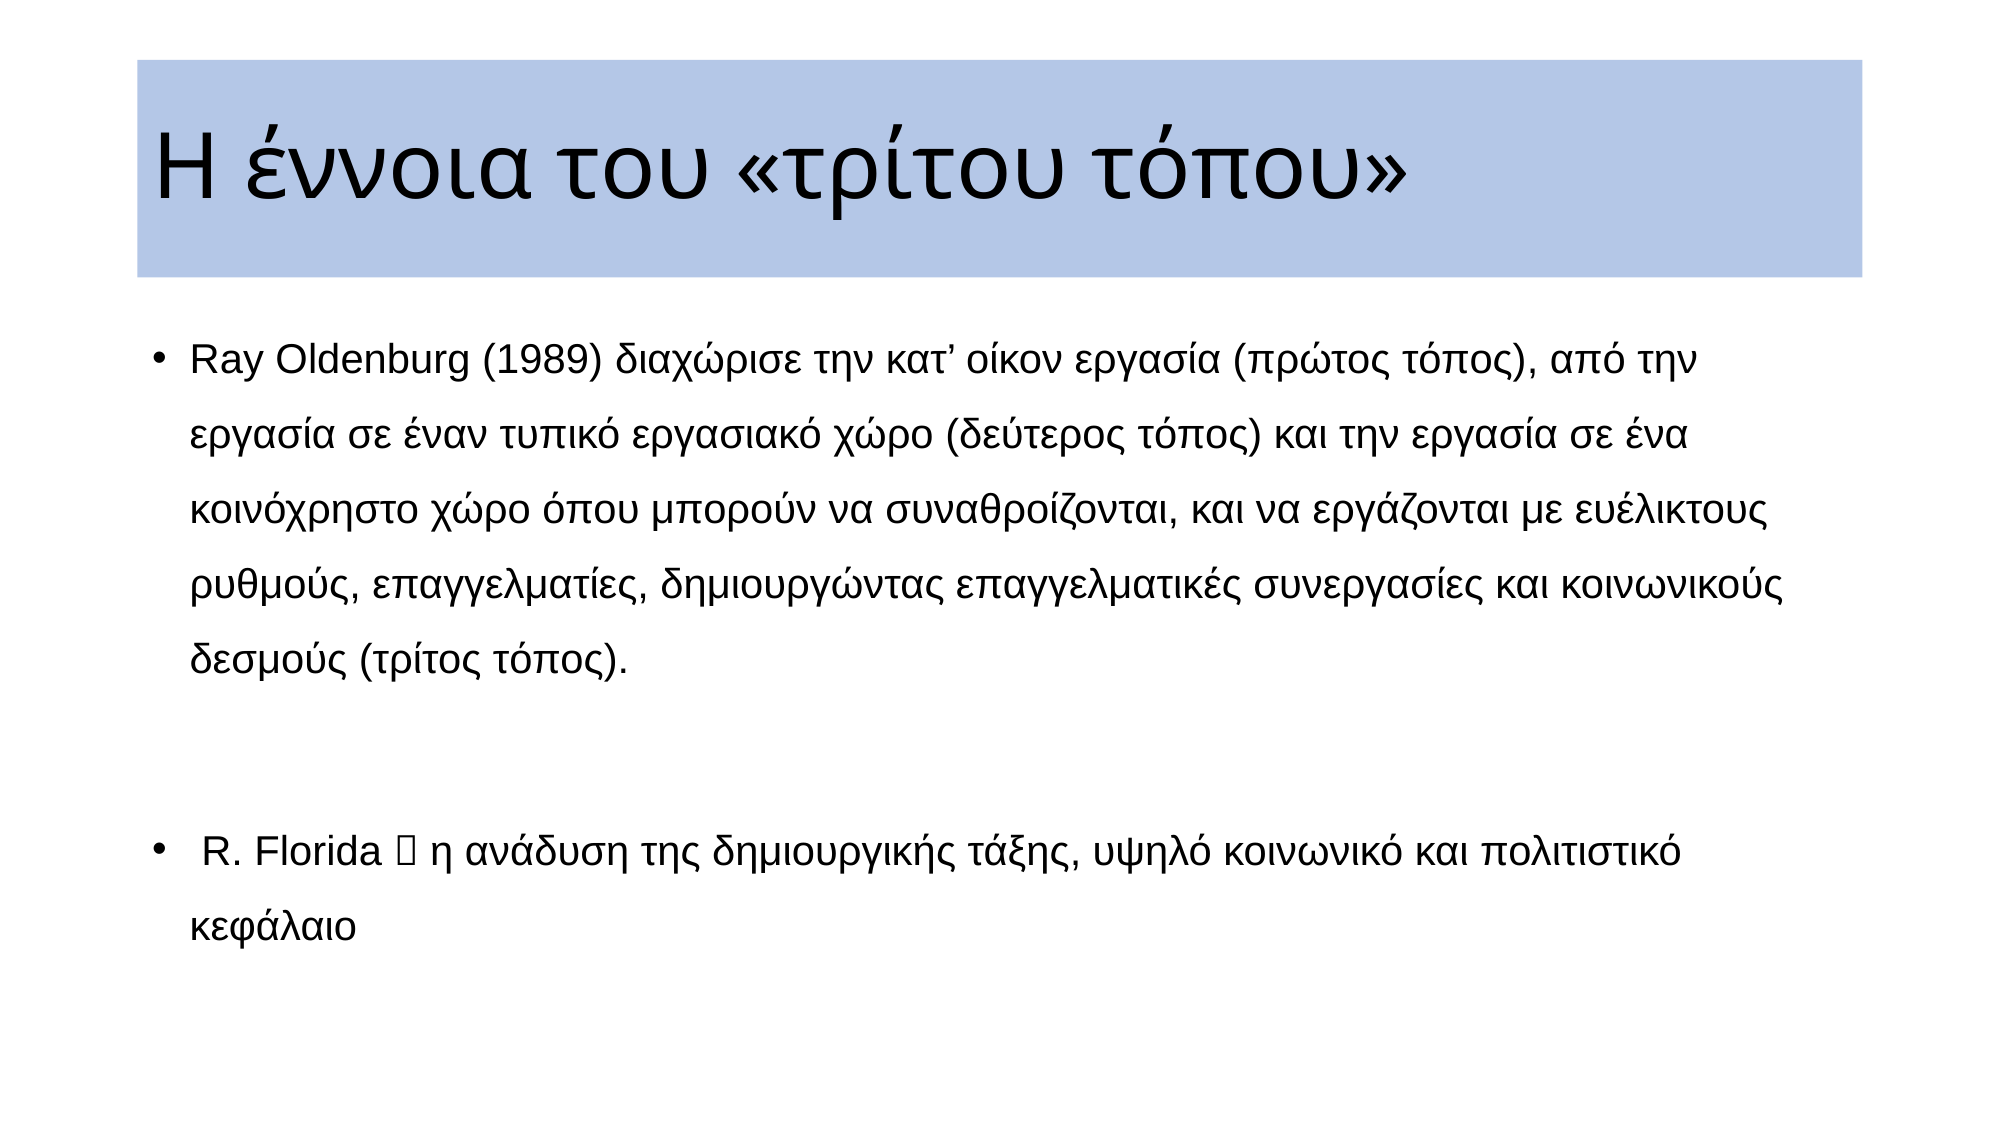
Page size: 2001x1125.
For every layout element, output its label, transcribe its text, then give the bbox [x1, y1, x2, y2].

text_box Ray Oldenburg (1989) διαχώρισε την κατ’ οίκον εργασία (πρώτος τόπος), από την εργασία σε έναν τυπικό εργασιακό χώρο (δεύτερος τόπος) και την εργασία σε ένα κοινόχρηστο χώρο όπου μπορούν να συναθροίζονται, και να εργάζονται με ευέλικτους ρυθμούς, επαγγελματίες, δημιουργώντας επαγγελματικές συνεργασίες και κοινωνικούς δεσμούς (τρίτος τόπος). R. Florida  η ανάδυση της δημιουργικής τάξης, υψηλό κοινωνικό και πολιτιστικό κεφάλαιο [137, 299, 1863, 1014]
title Η έννοια του «τρίτου τόπου» [137, 59, 1863, 278]
